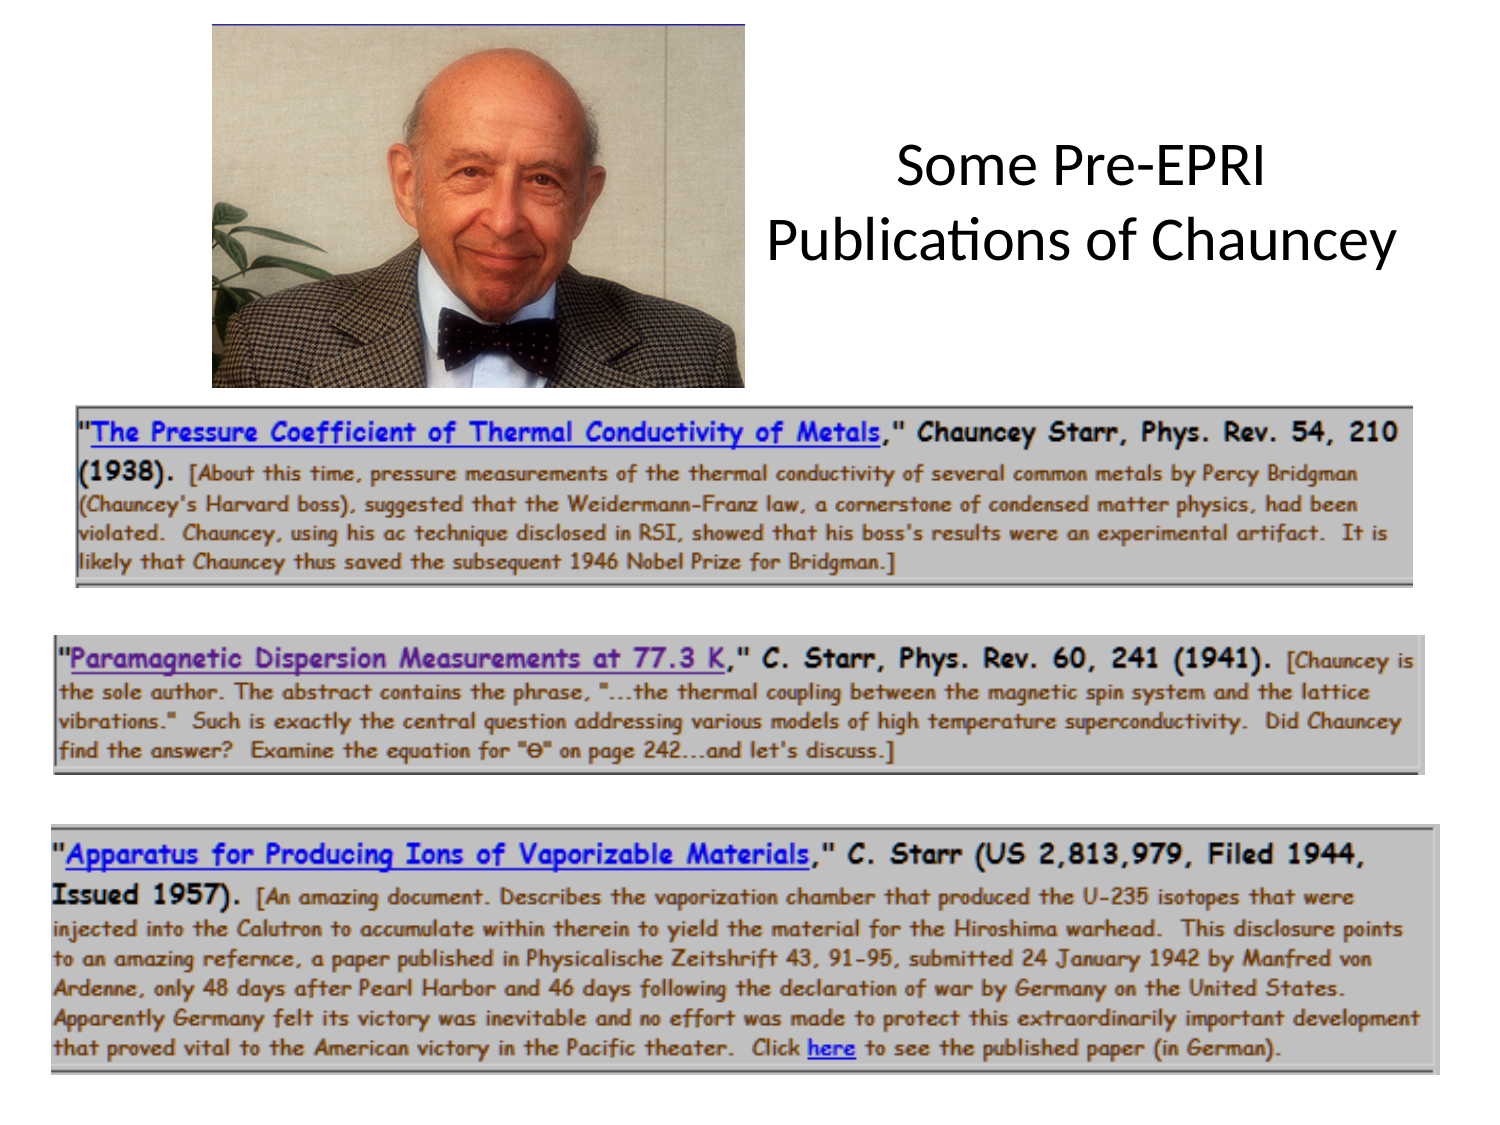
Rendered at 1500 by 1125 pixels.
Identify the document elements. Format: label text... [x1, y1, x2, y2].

picture [212, 24, 745, 388]
picture [51, 824, 1440, 1076]
picture [53, 634, 1426, 776]
title Some Pre-EPRI Publications of Chauncey [749, 82, 1425, 313]
picture [74, 405, 1413, 588]
